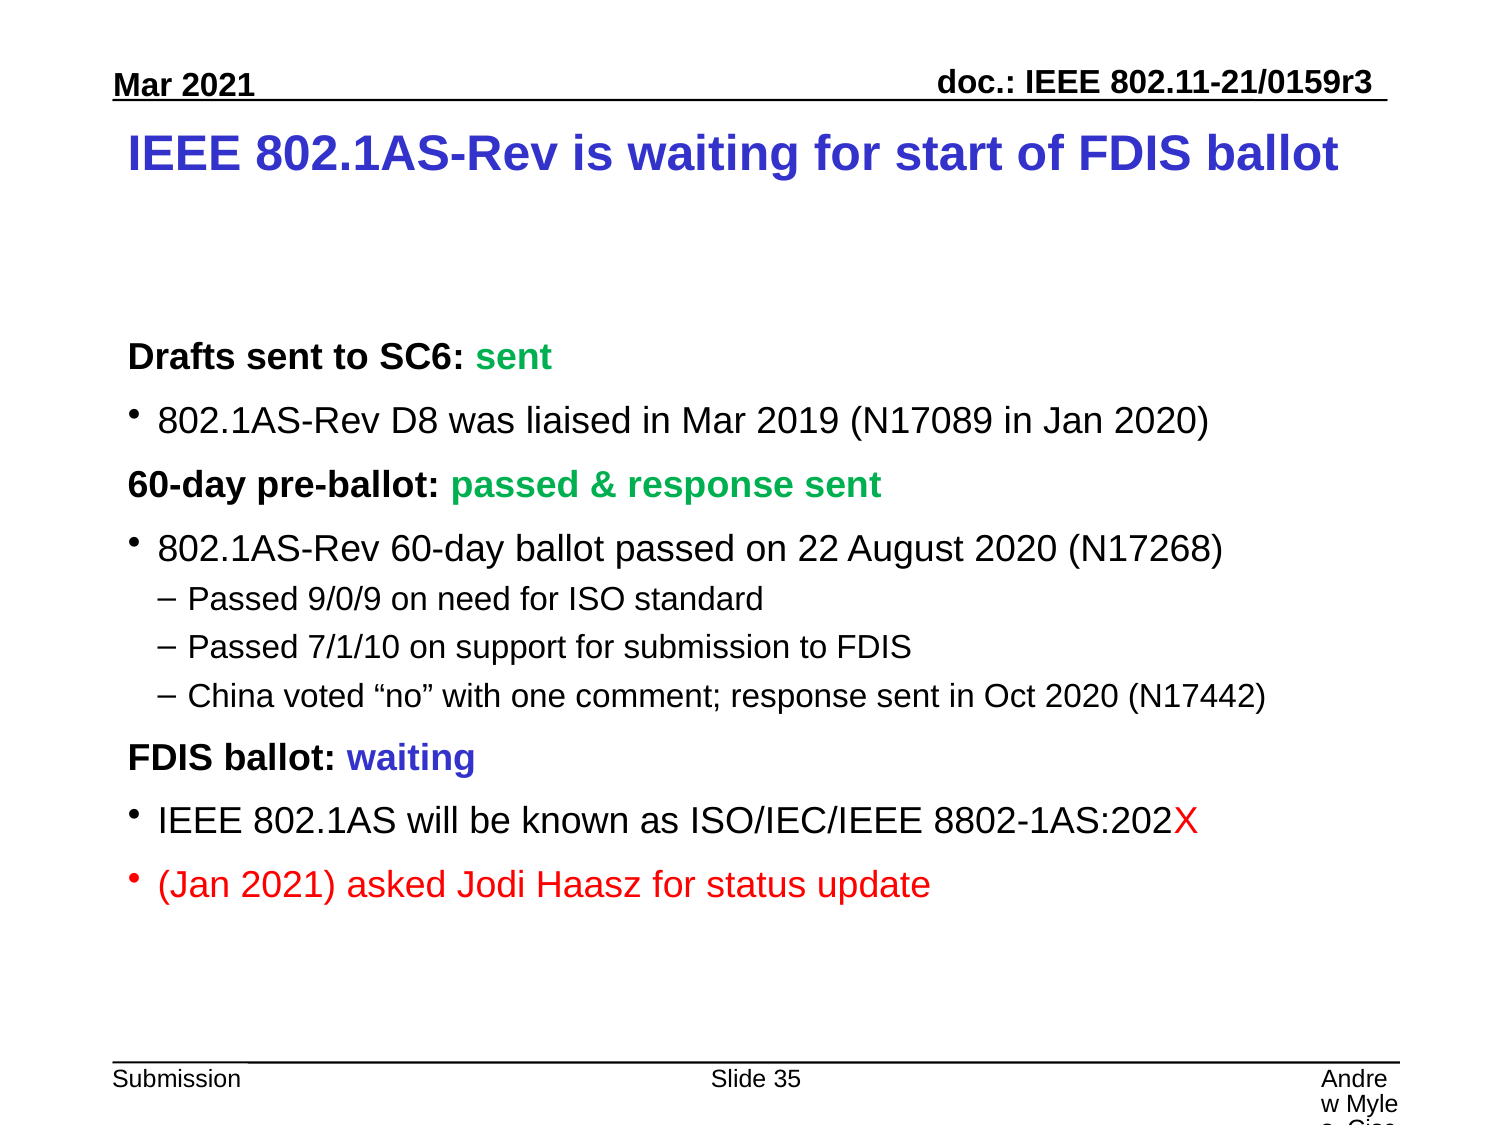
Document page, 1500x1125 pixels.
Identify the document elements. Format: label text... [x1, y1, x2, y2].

list Drafts sent to SC6: sent 802.1AS-Rev D8 was liaised in Mar 2019 (N17089 in Jan 2020) 60-day pre-ballot: passed & response sent 802.1AS-Rev 60-day ballot passed on 22 August 2020 (N17268) Passed 9/0/9 on need for ISO standard Passed 7/1/10 on support for submission to FDIS China voted “no” with one comment; response sent in Oct 2020 (N17442) FDIS ballot: waiting IEEE 802.1AS will be known as ISO/IEC/IEEE 8802-1AS:202X (Jan 2021) asked Jodi Haasz for status update [112, 324, 1388, 1000]
title IEEE 802.1AS-Rev is waiting for start of FDIS ballot [112, 112, 1388, 288]
footer Andrew Myles, Cisco [1320, 1061, 1402, 1093]
slide_number Slide 35 [709, 1061, 803, 1093]
